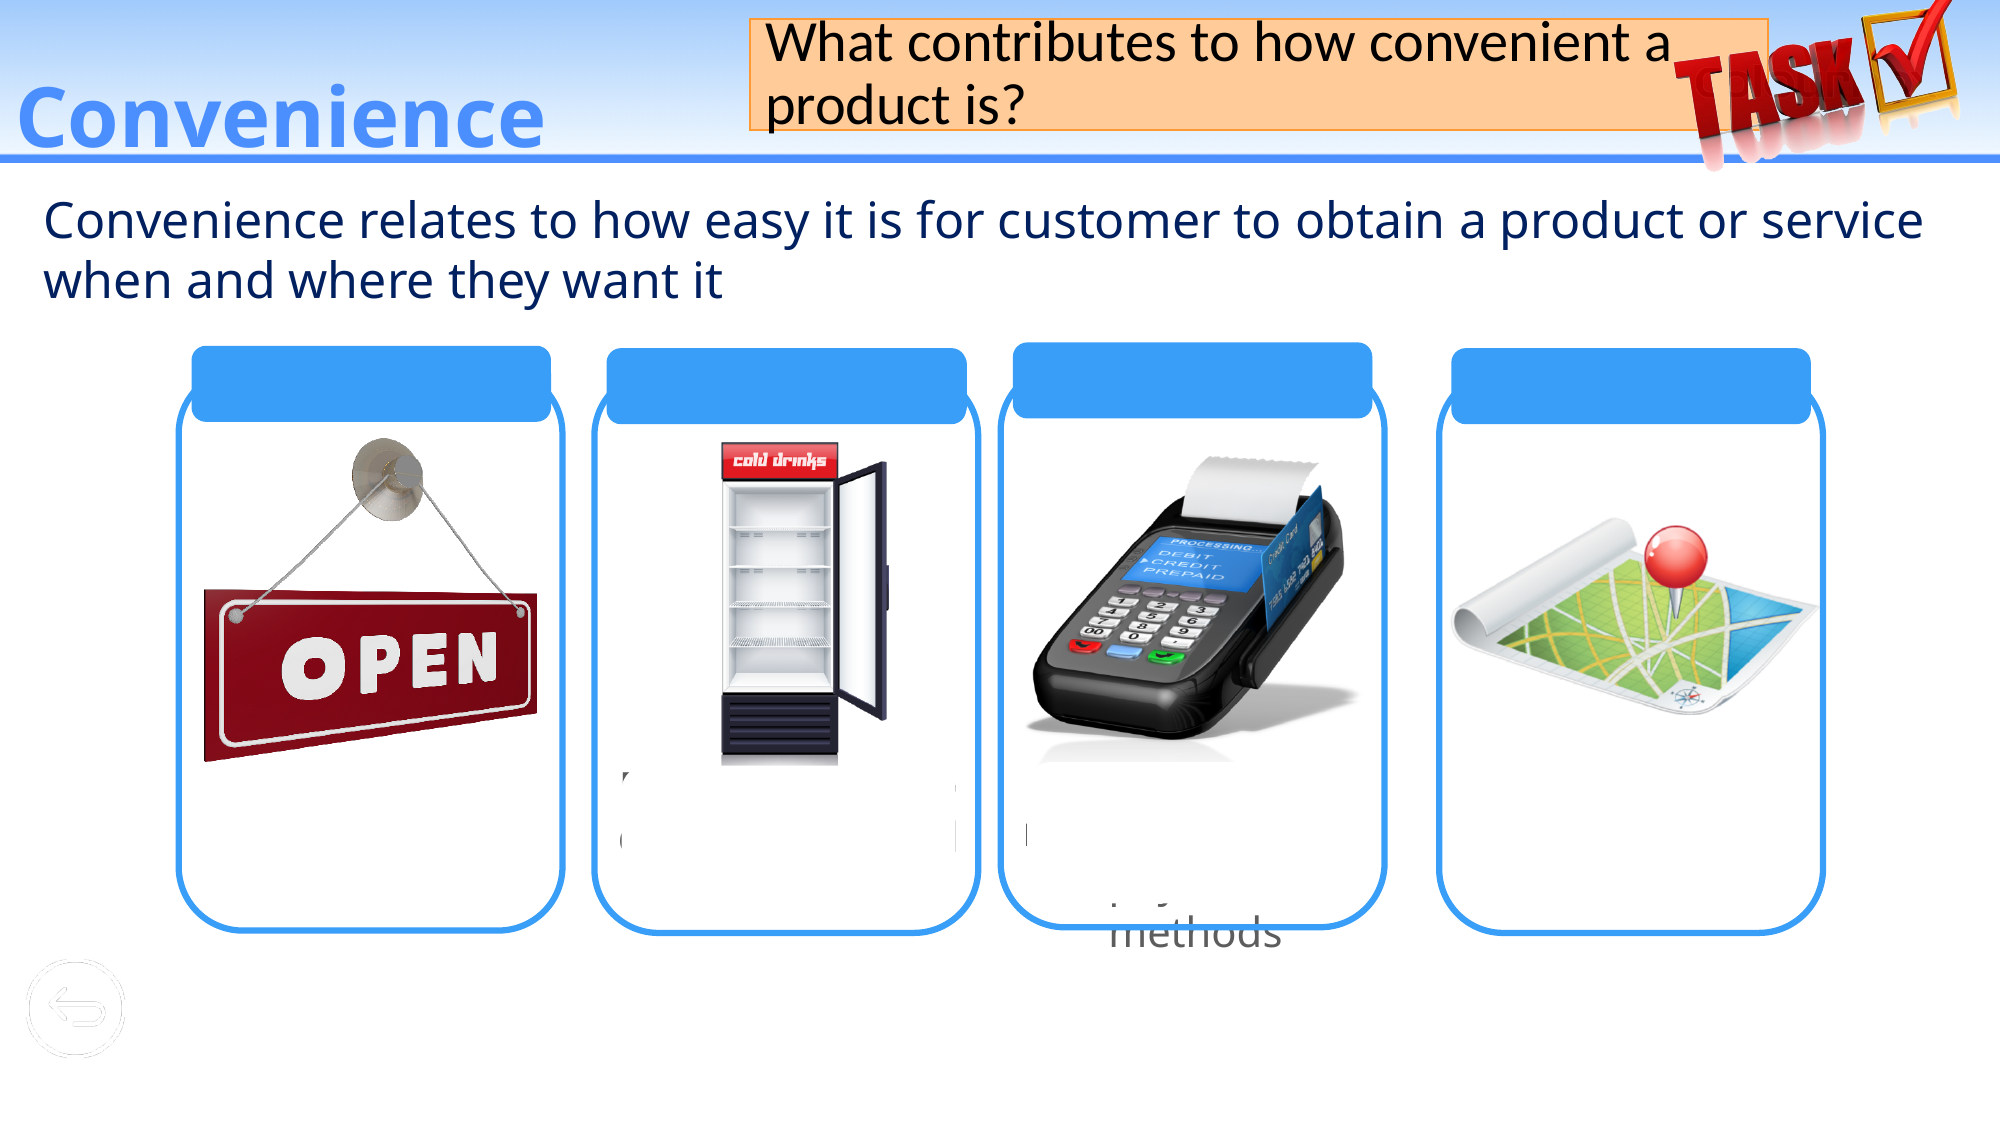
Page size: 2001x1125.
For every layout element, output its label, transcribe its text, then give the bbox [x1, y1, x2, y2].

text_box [178, 345, 563, 931]
title Convenience [0, 59, 1975, 181]
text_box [1438, 347, 1823, 933]
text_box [589, 347, 979, 933]
picture [25, 958, 126, 1059]
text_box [992, 343, 1394, 928]
list Convenience relates to how easy it is for customer to obtain a product or service when and where they want it [28, 181, 1961, 318]
picture [0, 0, 2000, 172]
text_box What contributes to how convenient a product is? [749, 18, 1673, 131]
